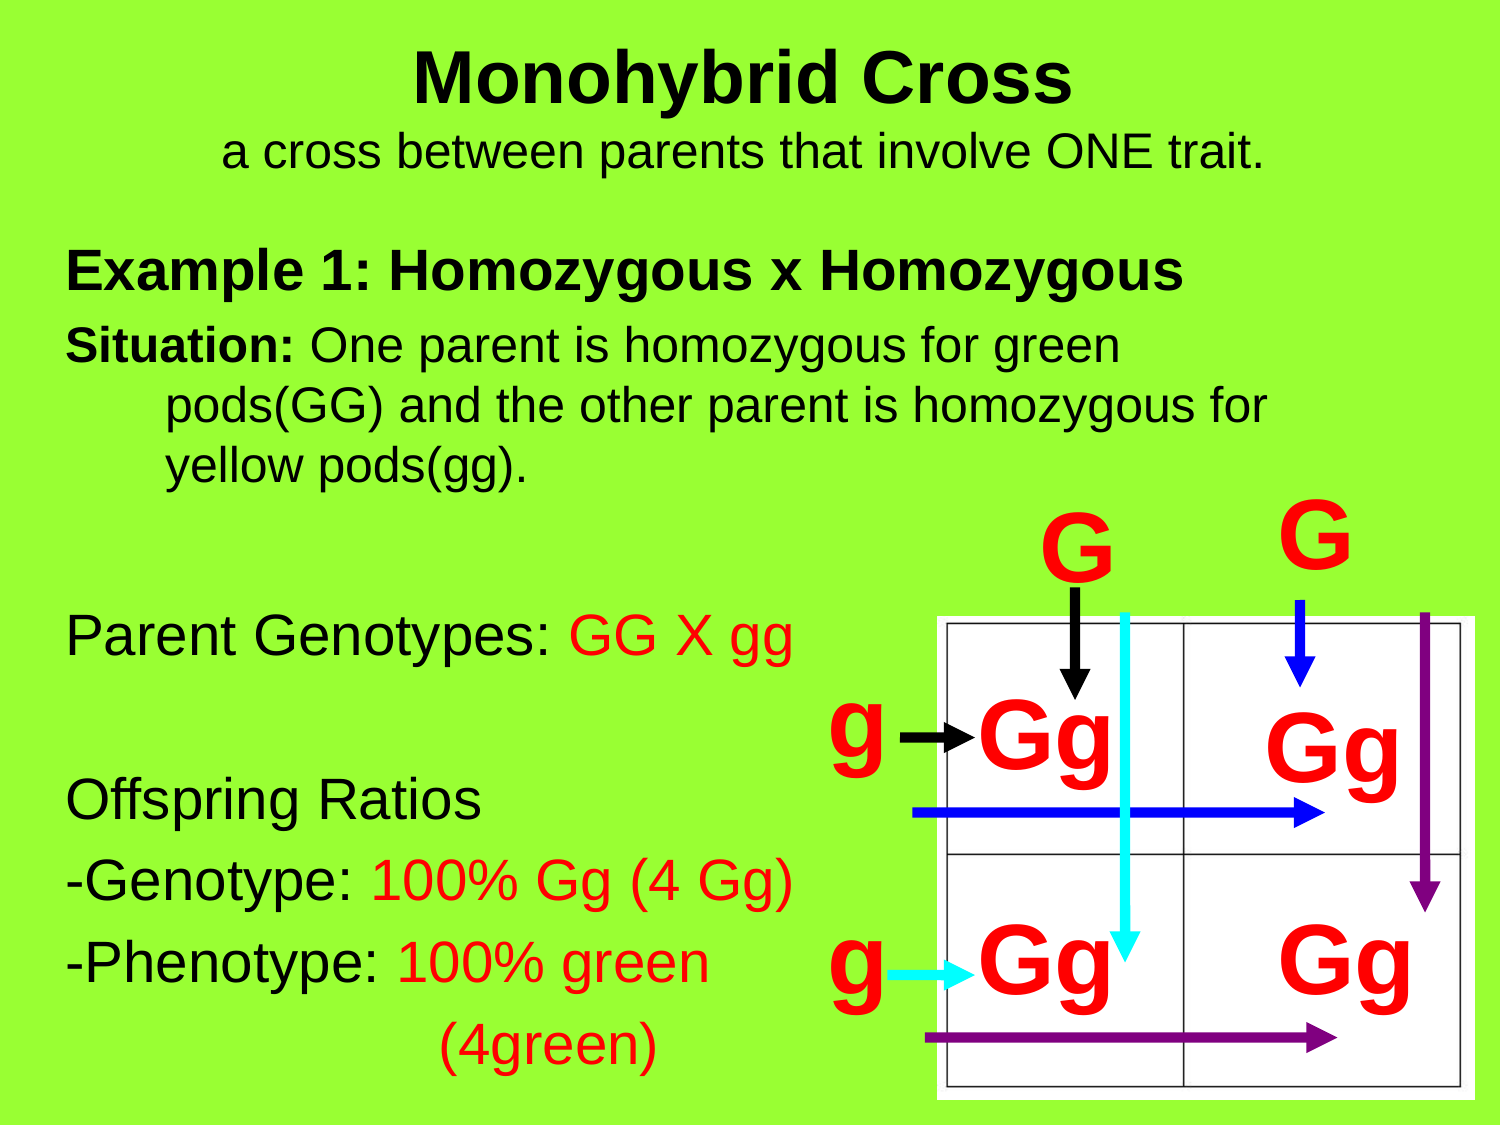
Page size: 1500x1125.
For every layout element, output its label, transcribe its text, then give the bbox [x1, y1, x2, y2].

list Example 1: Homozygous x Homozygous Situation: One parent is homozygous for green pods(GG) and the other parent is homozygous for yellow pods(gg). Parent Genotypes: GG X gg Offspring Ratios -Genotype: 100% Gg (4 Gg) -Phenotype: 100% green (4green) [50, 224, 1363, 988]
title Monohybrid Cross a cross between parents that involve ONE trait. [62, 45, 1425, 233]
text_box G [1262, 462, 1363, 598]
picture [937, 615, 1476, 1101]
text_box g [812, 887, 913, 1023]
text_box G [1025, 474, 1125, 610]
text_box g [812, 650, 913, 785]
